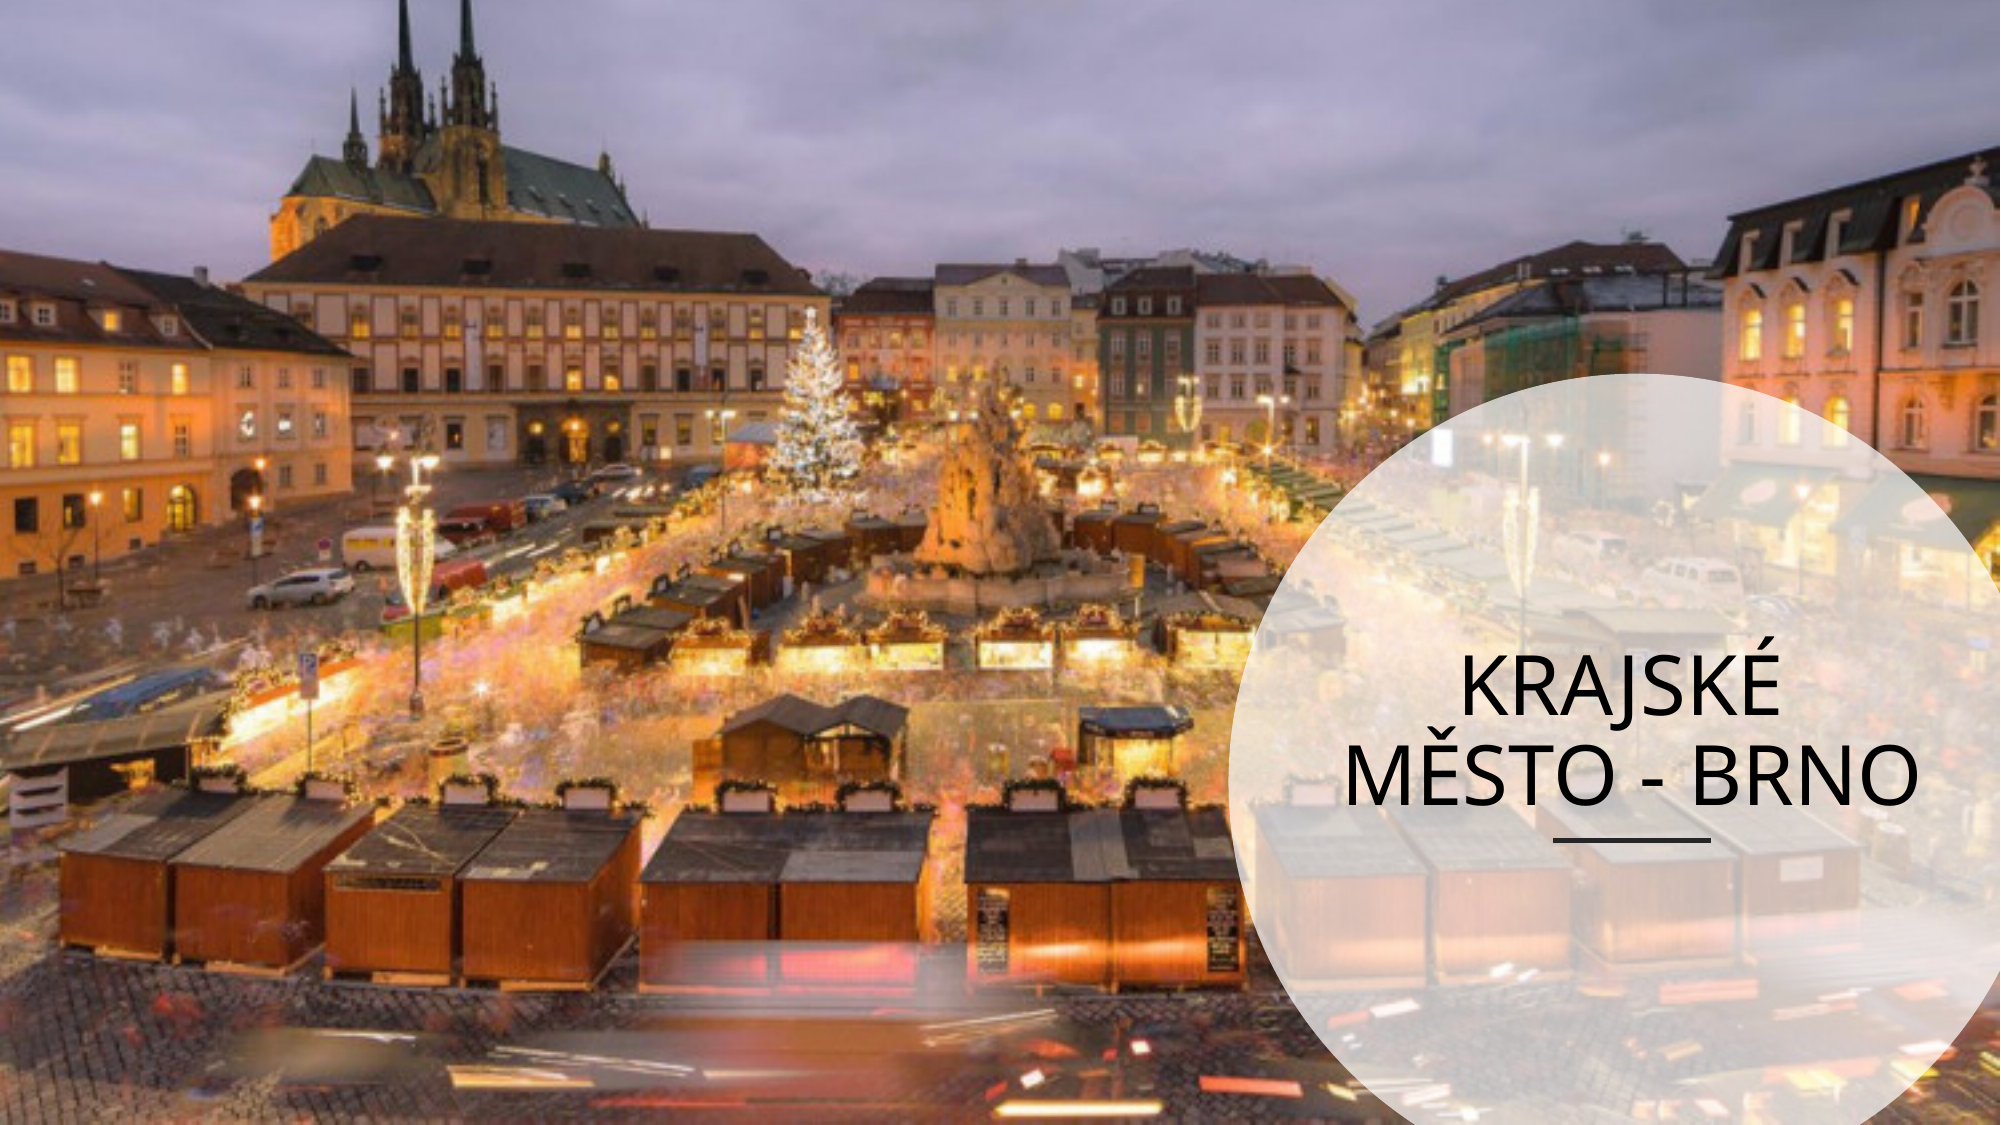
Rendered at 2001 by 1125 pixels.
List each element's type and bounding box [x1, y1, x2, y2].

list [0, 0, 2000, 1125]
